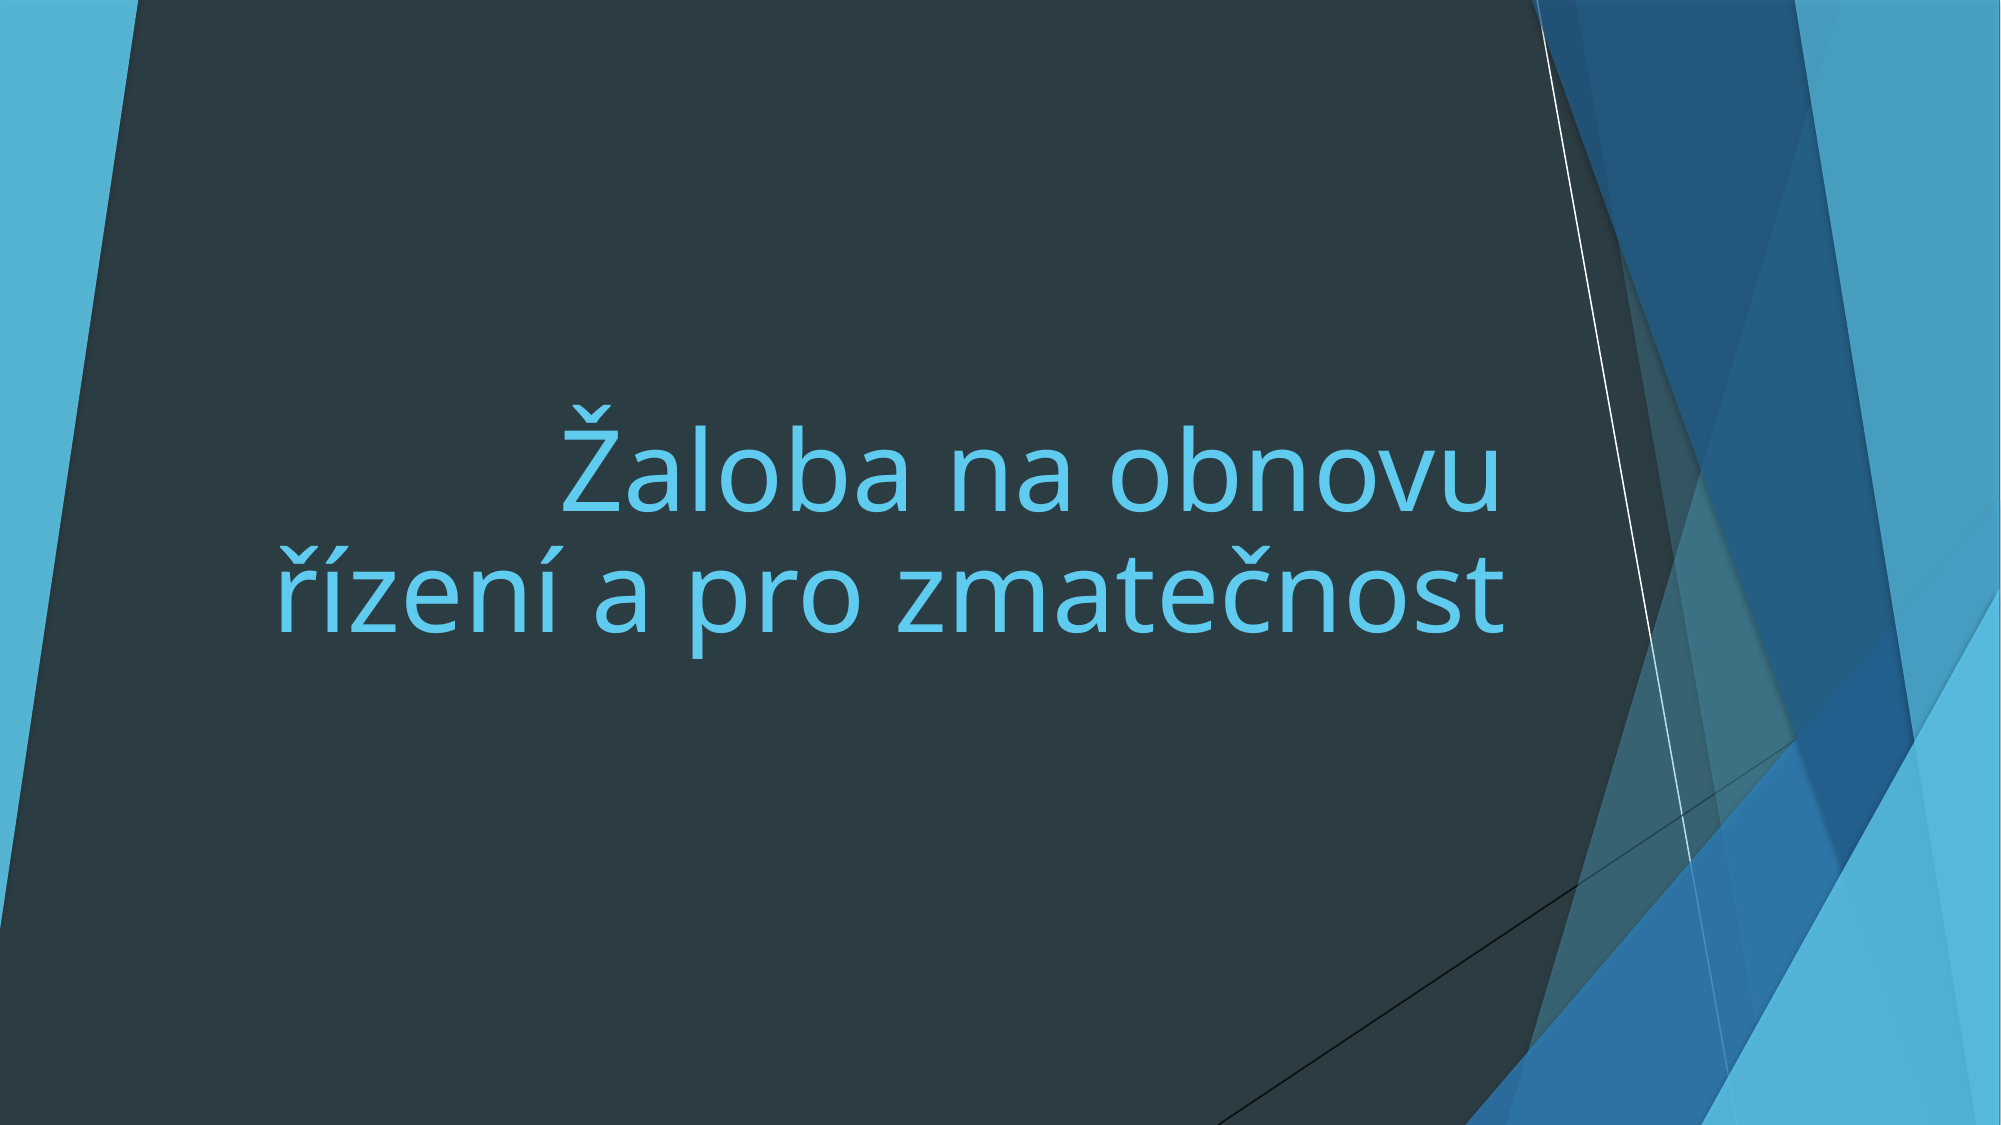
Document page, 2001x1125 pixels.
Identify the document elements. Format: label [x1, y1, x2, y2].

text_box [0, 0, 2000, 1125]
